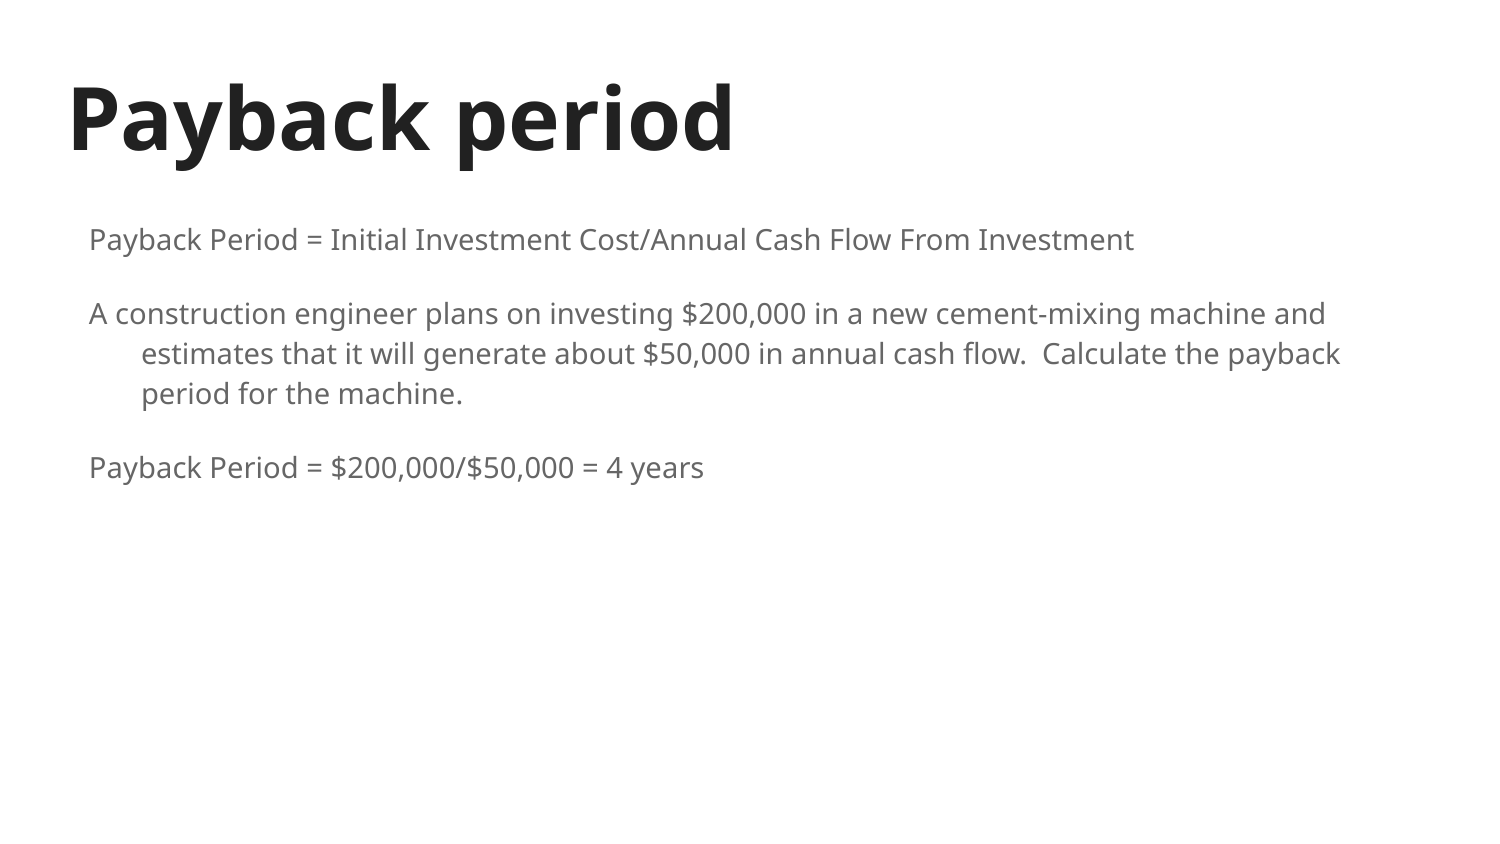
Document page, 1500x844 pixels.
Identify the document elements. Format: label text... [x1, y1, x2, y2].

list Payback Period = Initial Investment Cost/Annual Cash Flow From Investment A construction engineer plans on investing $200,000 in a new cement-mixing machine and estimates that it will generate about $50,000 in annual cash flow. Calculate the payback period for the machine. Payback Period = $200,000/$50,000 = 4 years [51, 201, 1449, 750]
title Payback period [51, 48, 1449, 180]
